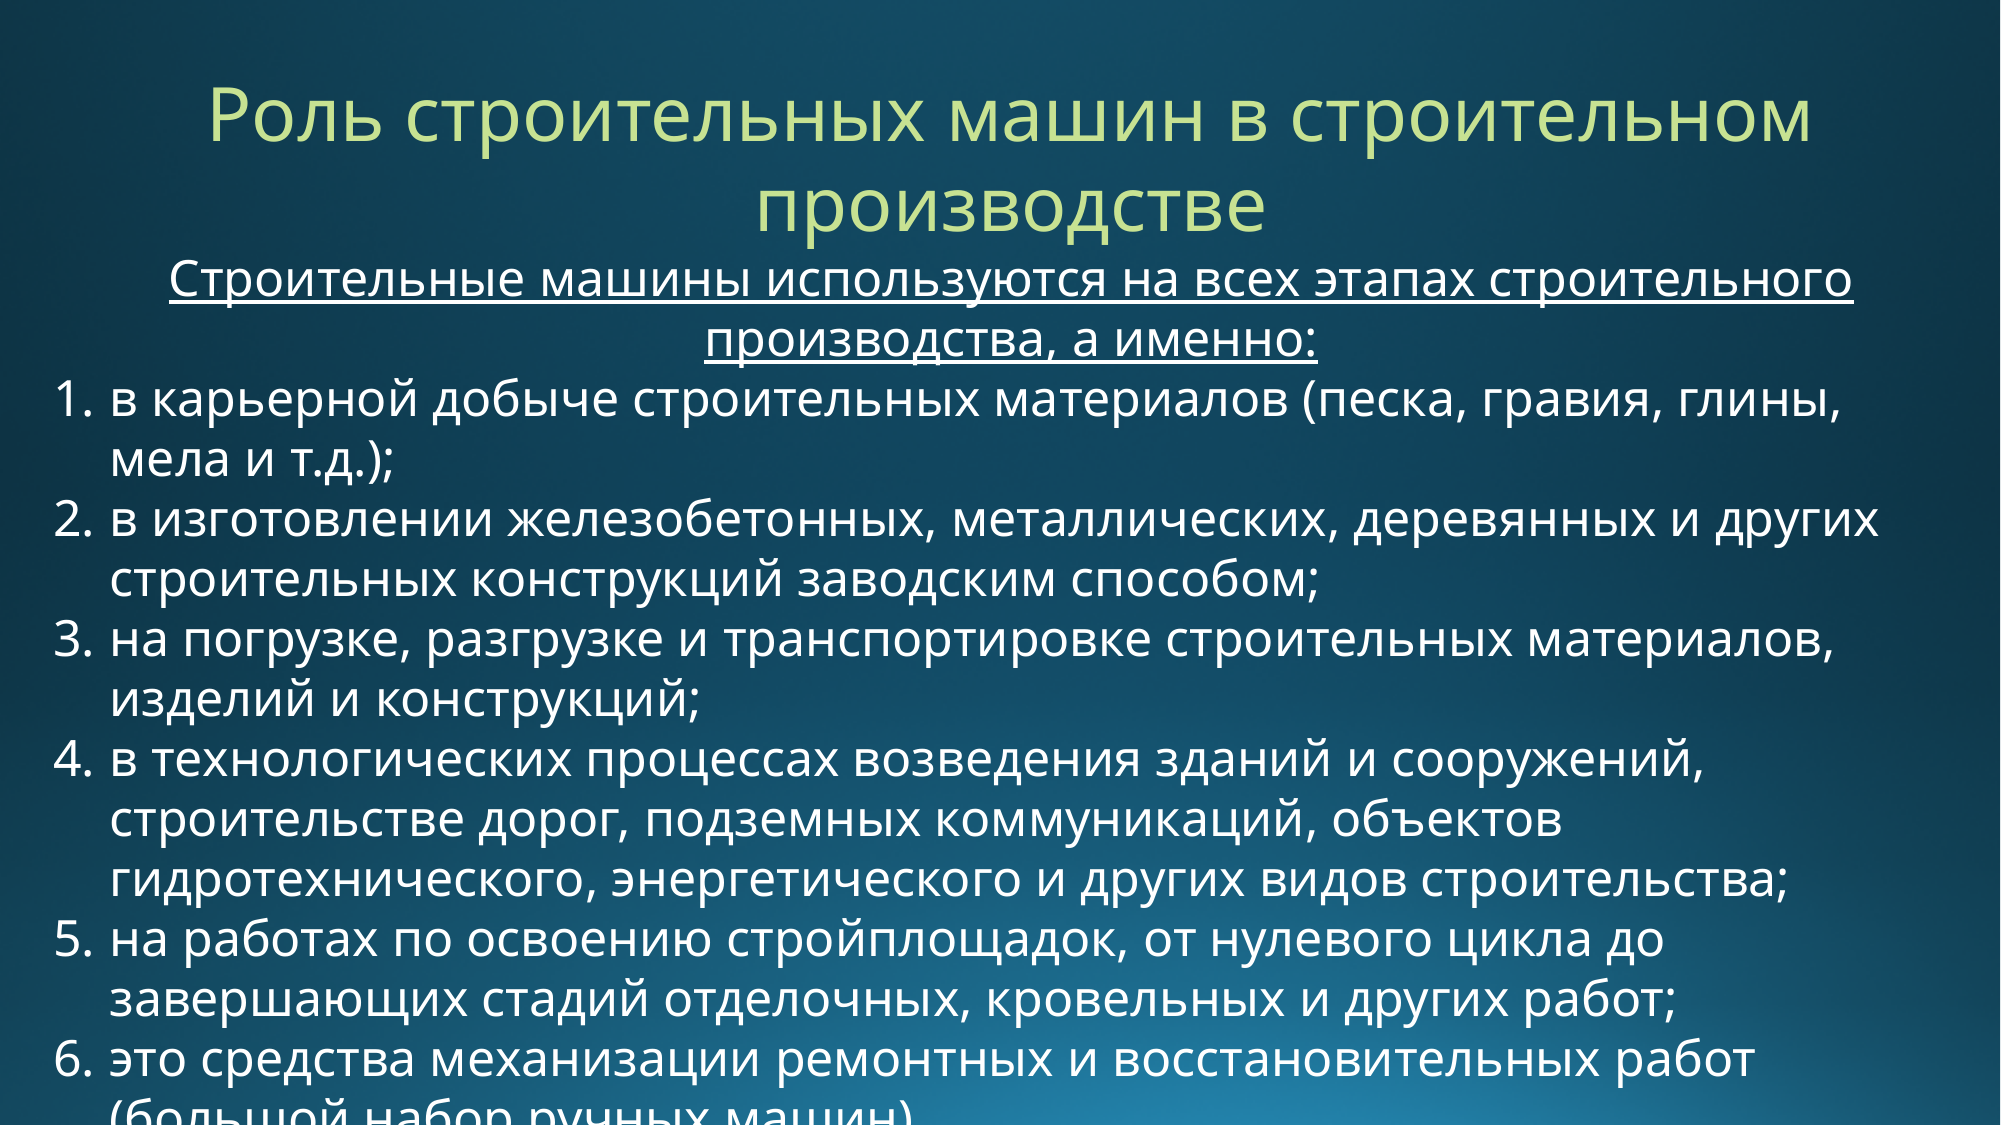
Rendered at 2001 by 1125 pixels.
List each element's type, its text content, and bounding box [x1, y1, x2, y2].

text_box Роль строительных машин в строительном производстве Строительные машины используются на всех этапах строительного производства, а именно: в карьерной добыче строительных материалов (песка, гравия, глины, мела и т.д.); в изготовлении железобетонных, металлических, деревянных и других строительных конструкций заводским способом; на погрузке, разгрузке и транспортировке строительных материалов, изделий и конструкций; в технологических процессах возведения зданий и сооружений, строительстве дорог, подземных коммуникаций, объектов гидротехнического, энергетического и других видов строительства; на работах по освоению стройплощадок, от нулевого цикла до завершающих стадий отделочных, кровельных и других работ; это средства механизации ремонтных и восстановительных работ (большой набор ручных машин) [38, 59, 1985, 1125]
picture [0, 0, 2001, 1125]
